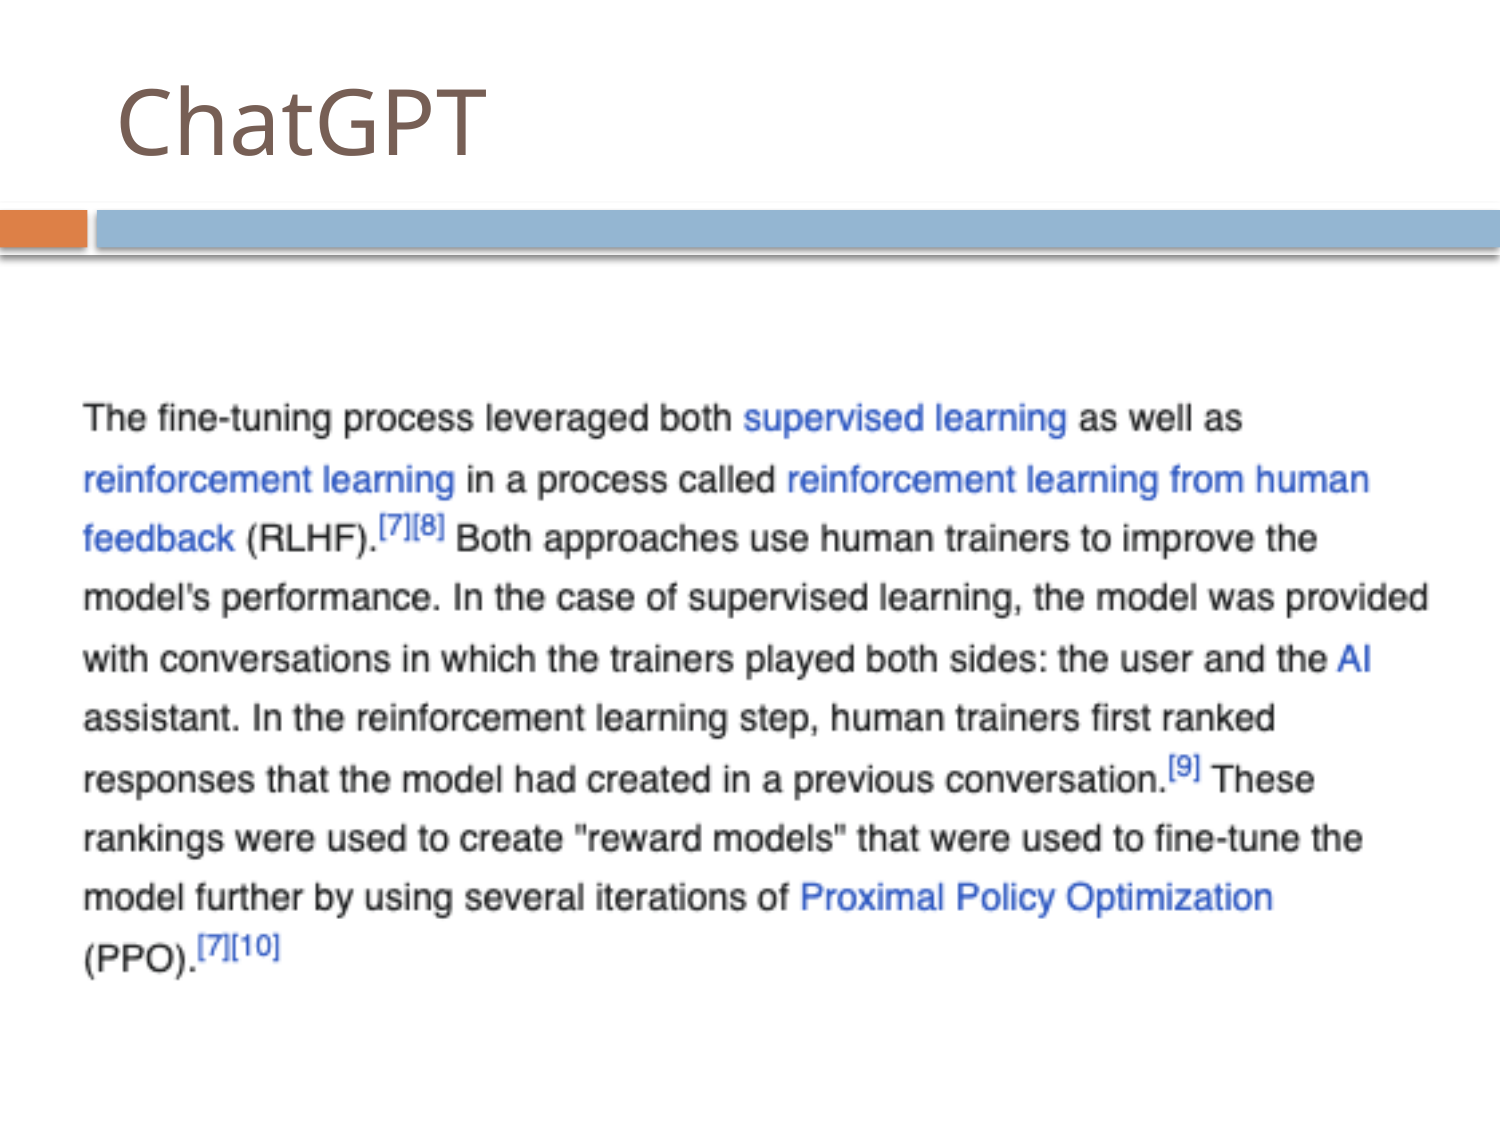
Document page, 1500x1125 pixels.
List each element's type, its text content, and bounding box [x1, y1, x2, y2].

picture [57, 378, 1471, 1003]
title ChatGPT [100, 37, 1438, 200]
